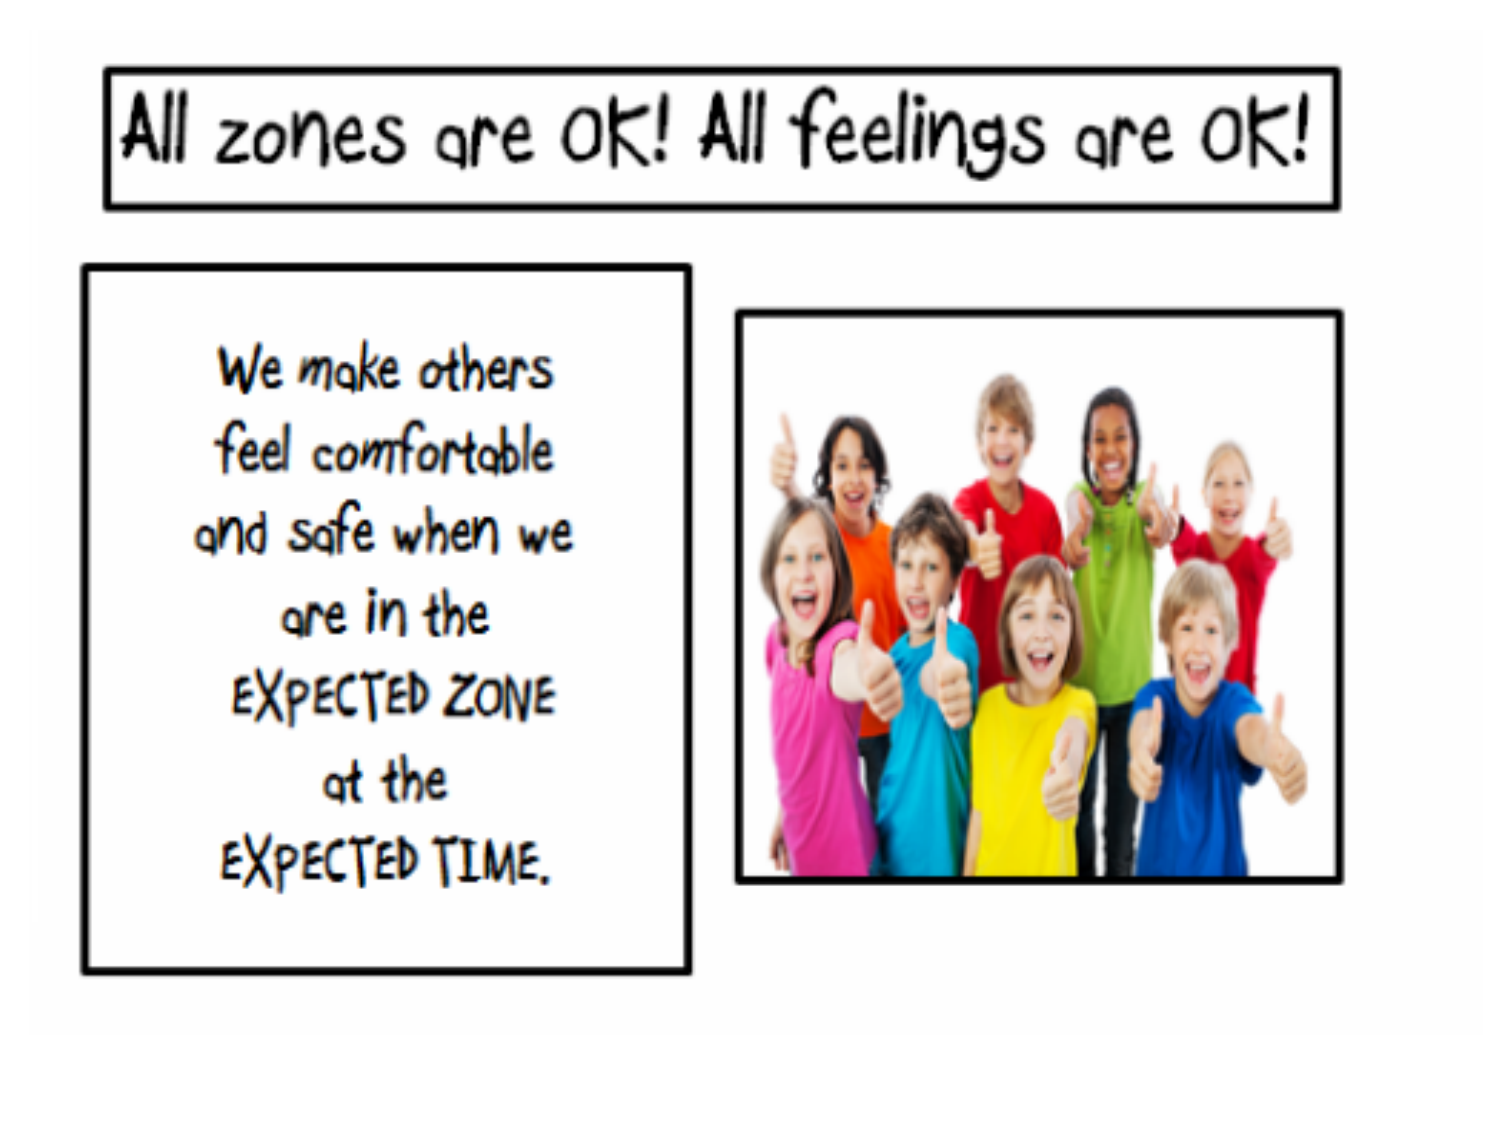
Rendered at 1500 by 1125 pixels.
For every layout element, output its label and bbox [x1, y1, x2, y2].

list [29, 30, 1483, 1036]
